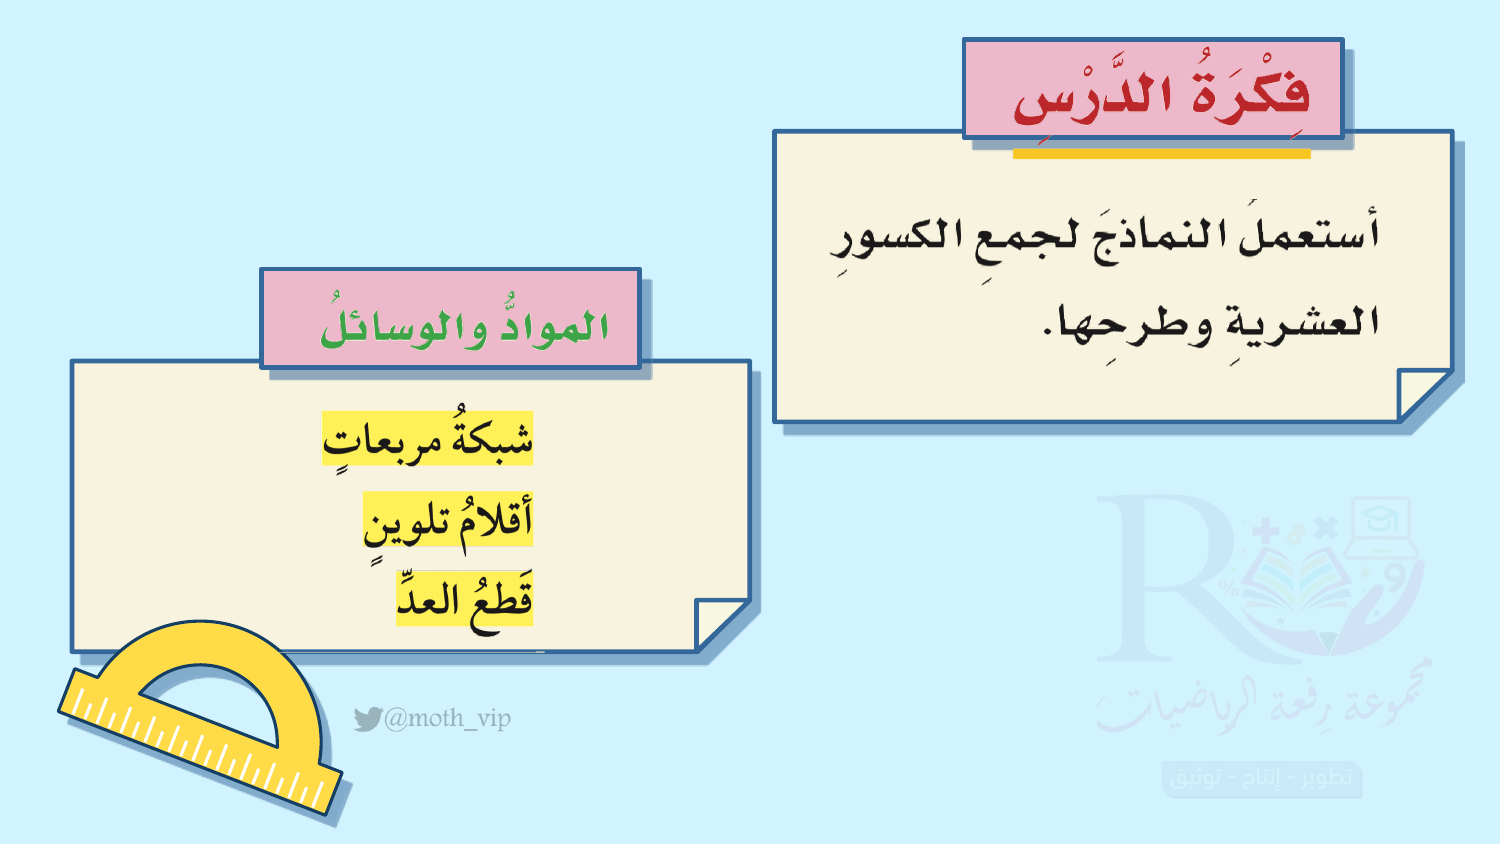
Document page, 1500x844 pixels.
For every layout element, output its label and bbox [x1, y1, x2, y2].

picture [812, 199, 1414, 394]
title [962, 37, 1345, 140]
picture [983, 40, 1331, 166]
picture [277, 393, 545, 653]
text_box [774, 131, 1453, 422]
text_box [1399, 370, 1453, 422]
picture [277, 281, 625, 362]
text_box [57, 577, 378, 816]
text_box [261, 269, 640, 358]
text_box [71, 360, 751, 652]
